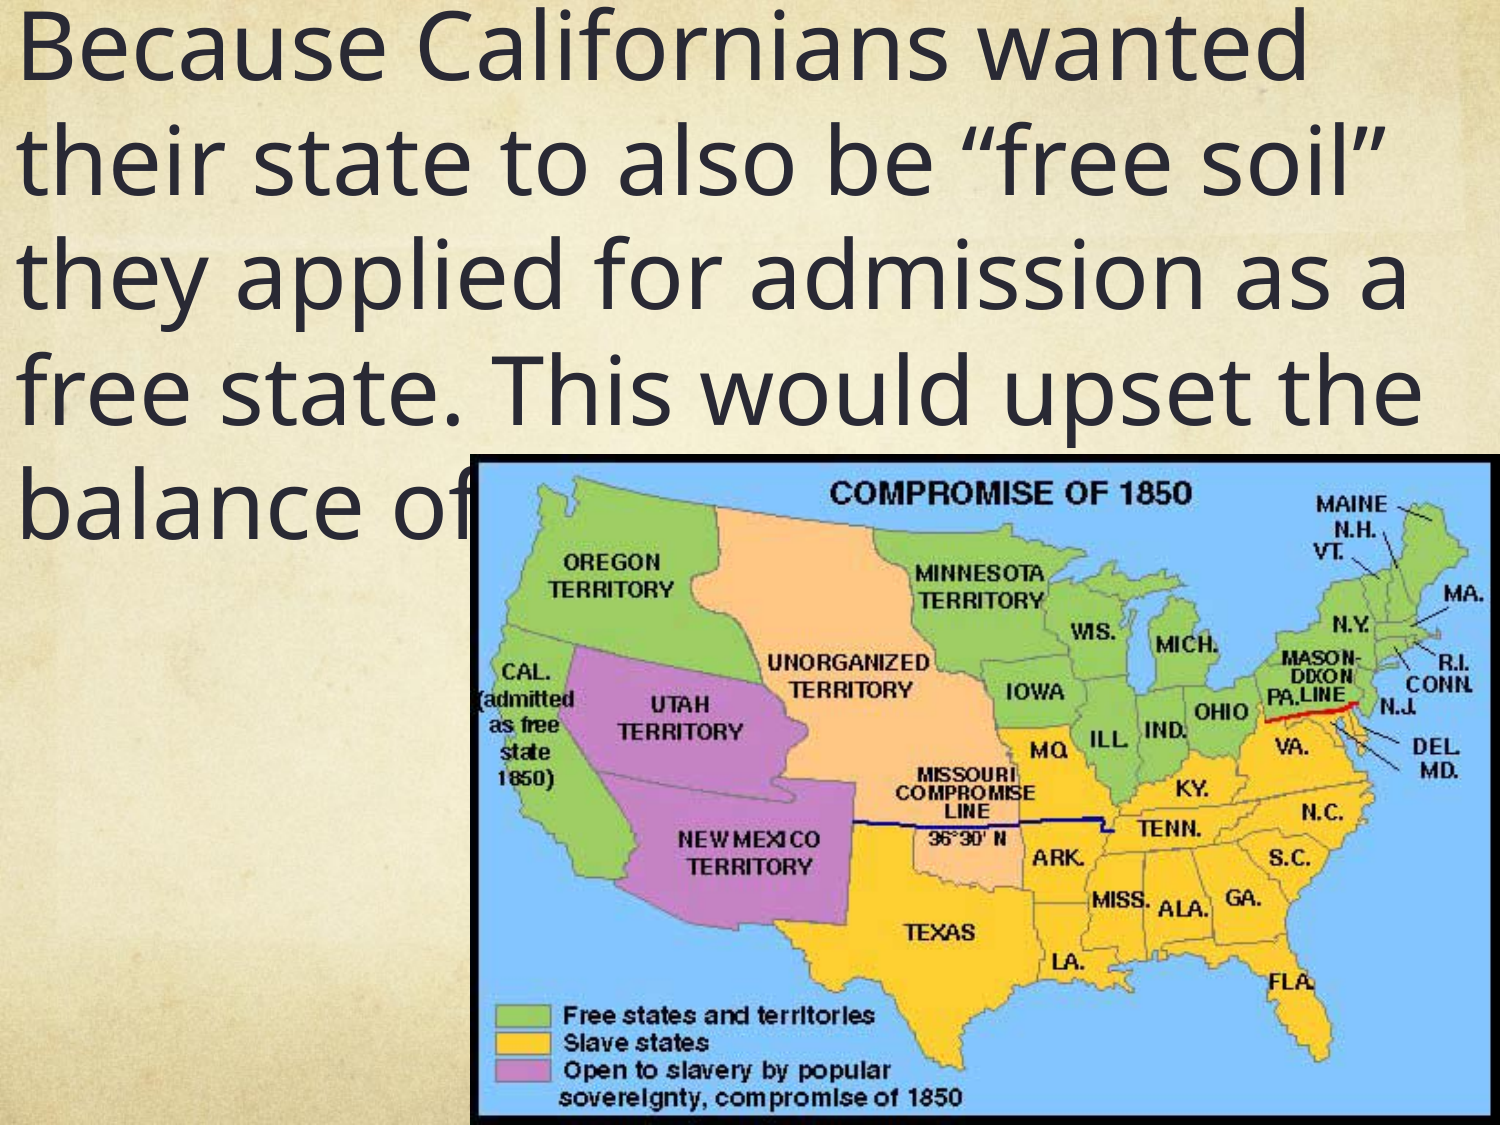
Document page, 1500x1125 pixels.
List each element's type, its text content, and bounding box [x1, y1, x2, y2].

picture [0, 0, 1500, 257]
title Because Californians wanted their state to also be “free soil” they applied for admission as a free state. This would upset the balance of slave and free states. [0, 257, 1500, 401]
picture [0, 401, 1500, 1125]
